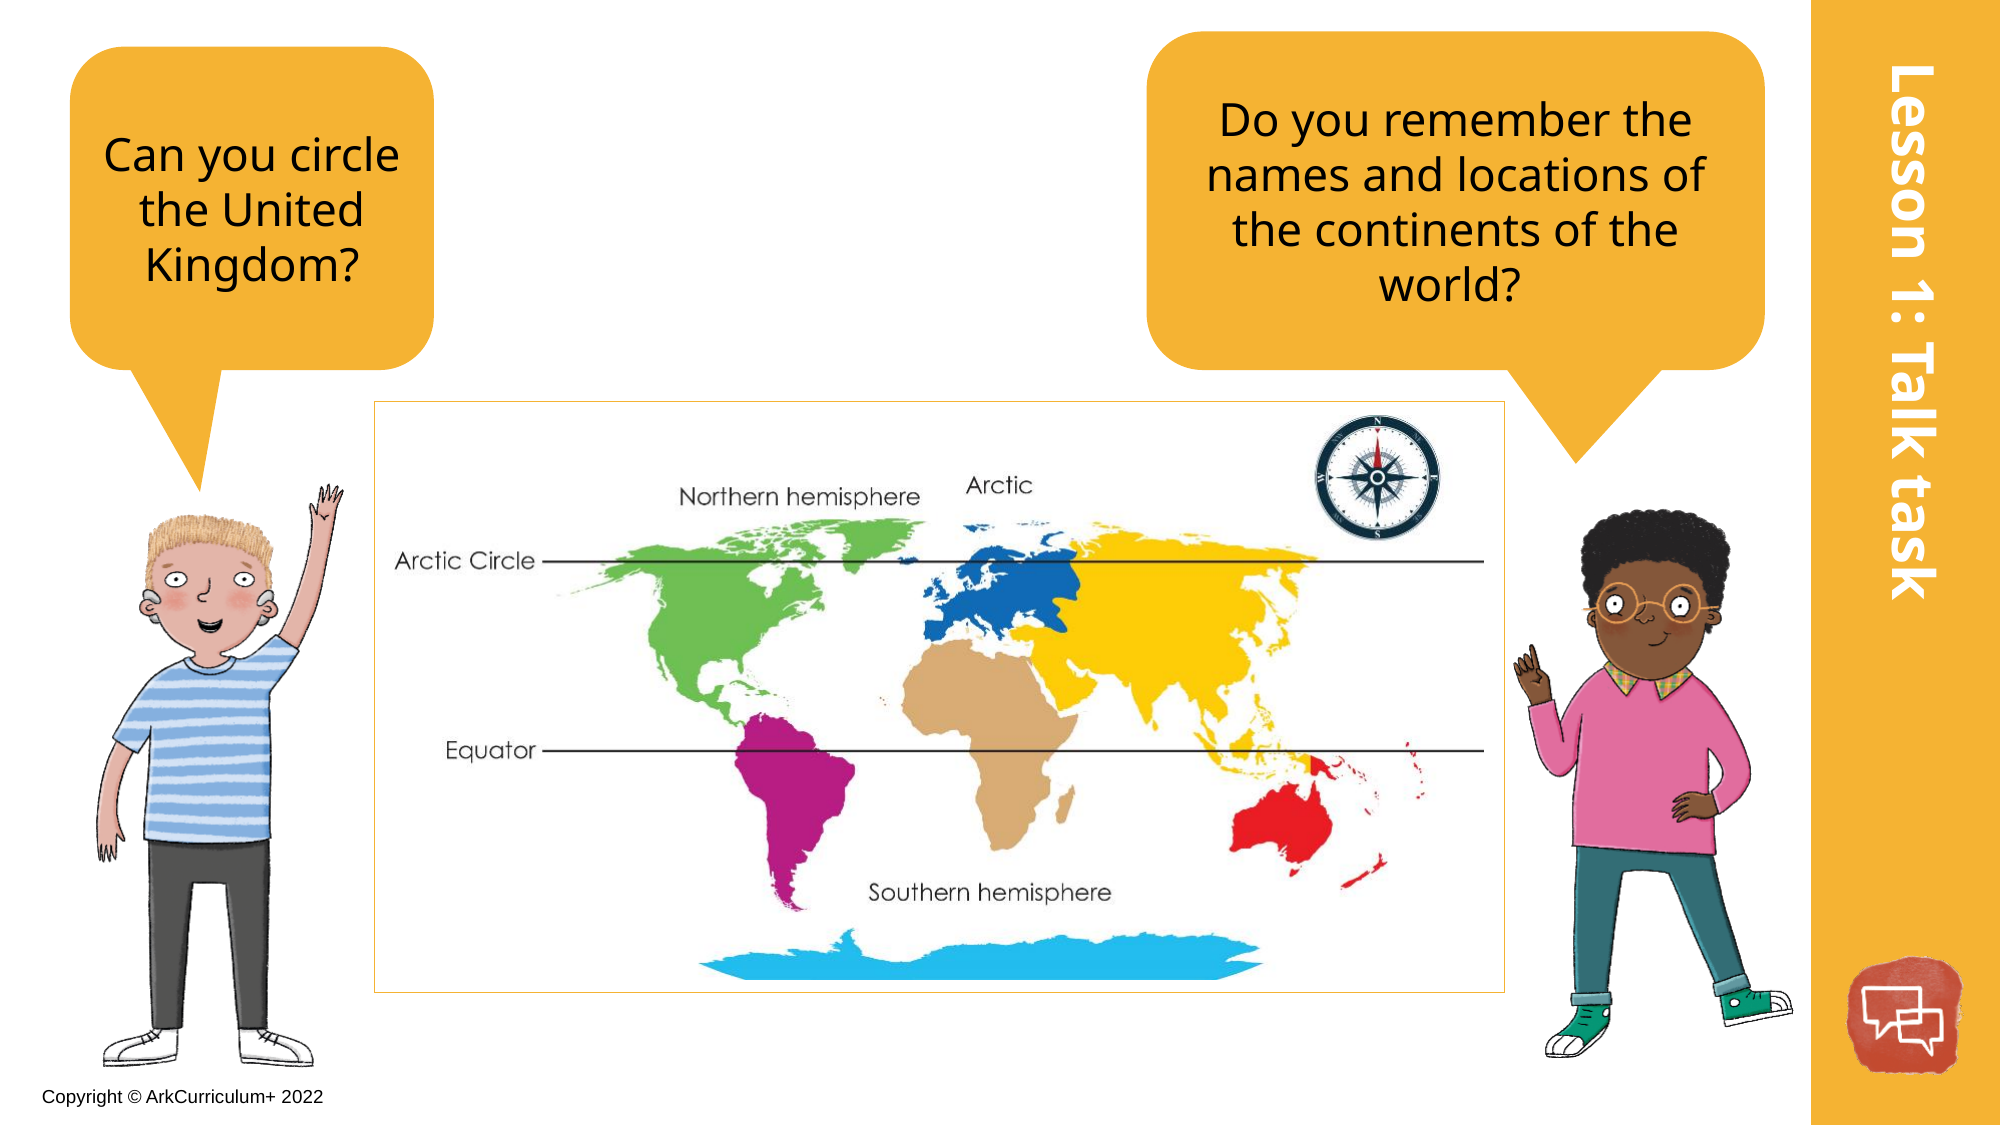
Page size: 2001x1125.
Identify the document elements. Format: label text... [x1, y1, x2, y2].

picture [50, 464, 375, 1110]
picture [1842, 953, 1969, 1079]
text_box Lesson 1: Talk task [1776, 46, 1950, 739]
text_box [1810, 0, 2000, 1125]
text_box Do you remember the names and locations of the continents of the world? [1145, 30, 1766, 466]
text_box Copyright © ArkCurriculum+ 2022 [27, 1077, 628, 1115]
text_box Can you circle the United Kingdom? [68, 45, 435, 464]
text_box [374, 401, 1505, 993]
picture [394, 415, 1823, 1079]
